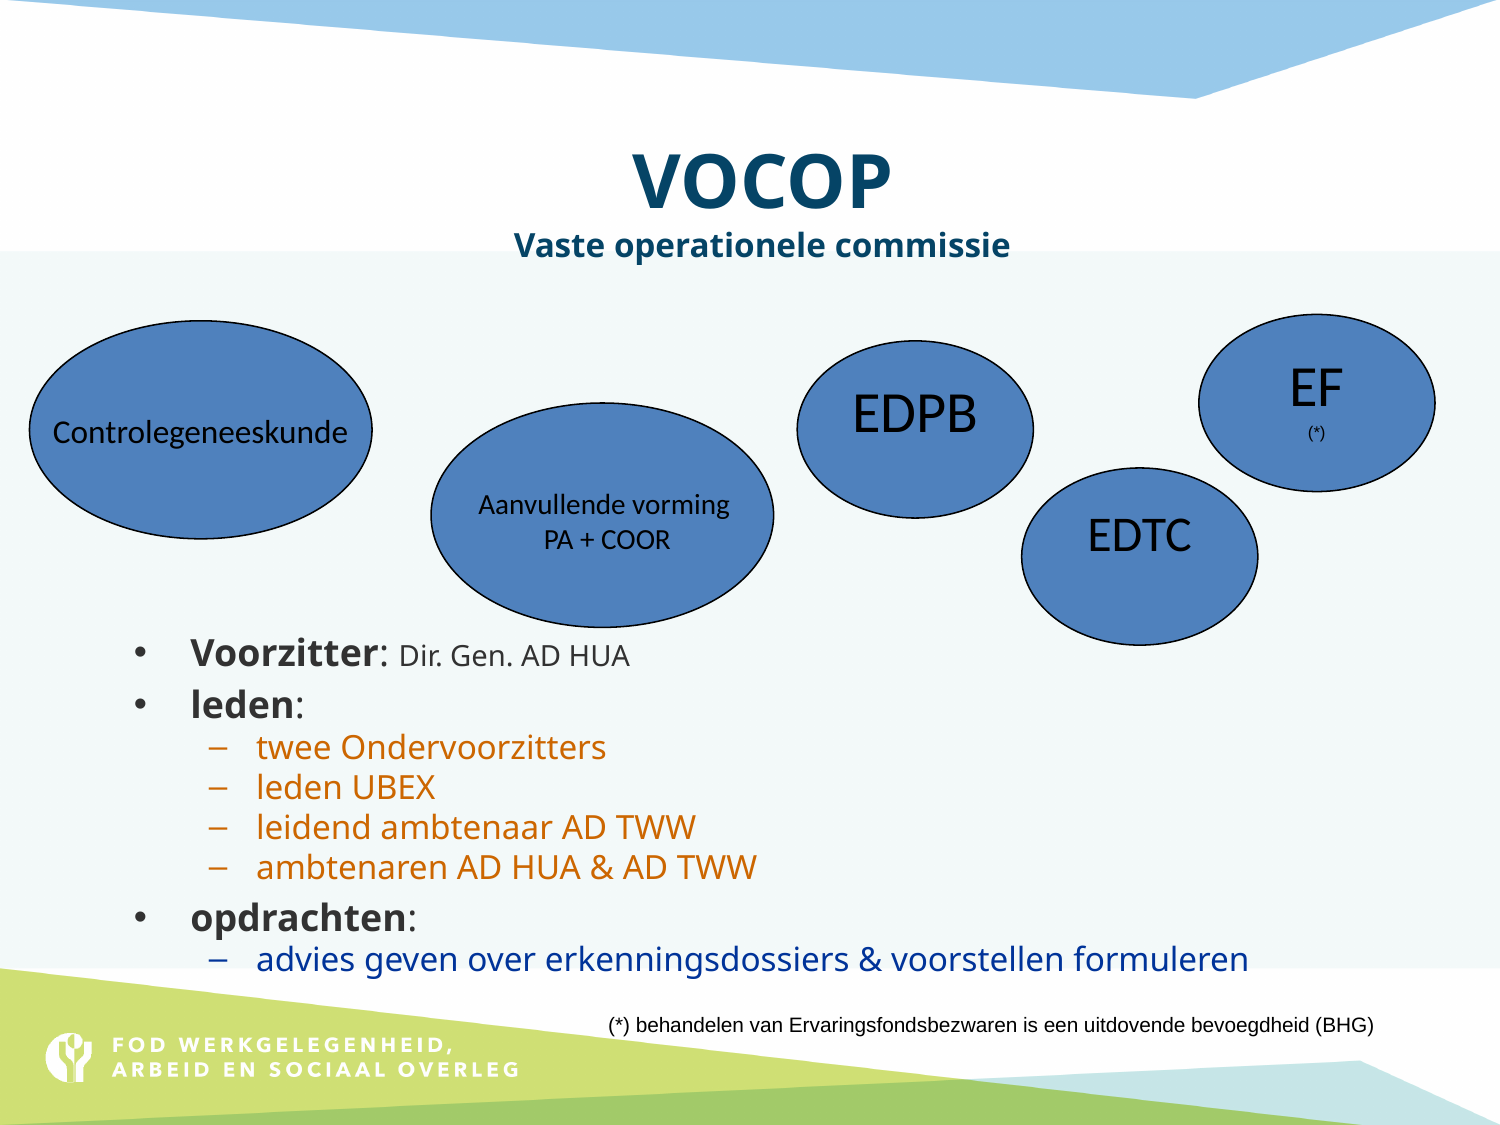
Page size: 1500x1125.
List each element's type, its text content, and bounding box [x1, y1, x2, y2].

list Voorzitter: Dir. Gen. AD HUA leden: twee Ondervoorzitters leden UBEX leidend ambtenaar AD TWW ambtenaren AD HUA & AD TWW opdrachten: advies geven over erkenningsdossiers & voorstellen formuleren (*) behandelen van Ervaringsfondsbezwaren is een uitdovende bevoegdheid (BHG) [119, 621, 1407, 1083]
text_box EDPB [797, 340, 1034, 519]
text_box Controlegeneeskunde [30, 402, 371, 458]
text_box [35, 458, 367, 539]
text_box Aanvullende vorming PA + COOR [451, 477, 763, 593]
picture [0, 0, 1500, 1125]
title VOCOP Vaste operationele commissie [125, 126, 1401, 277]
text_box [35, 320, 367, 402]
text_box EDTC [1021, 467, 1258, 646]
text_box [478, 593, 726, 628]
text_box EF (*) [1198, 314, 1436, 492]
text_box [431, 402, 774, 568]
